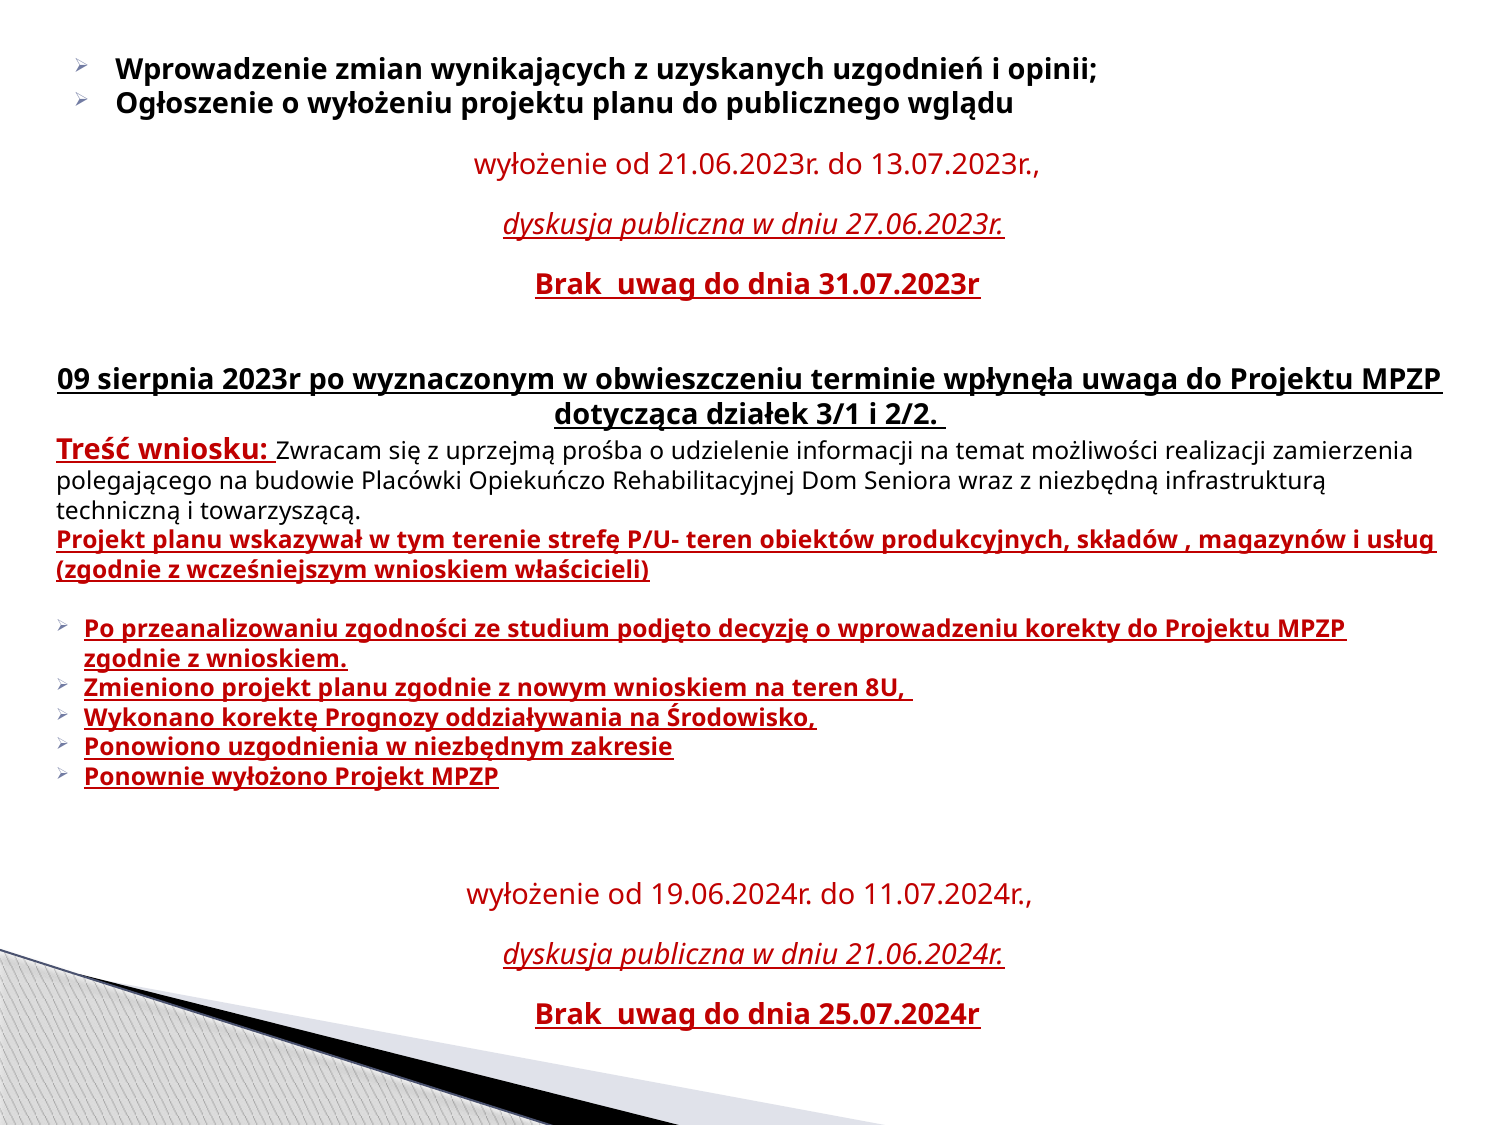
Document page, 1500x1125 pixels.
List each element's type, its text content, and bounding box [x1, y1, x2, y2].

list Wprowadzenie zmian wynikających z uzyskanych uzgodnień i opinii; Ogłoszenie o wyłożeniu projektu planu do publicznego wglądu wyłożenie od 21.06.2023r. do 13.07.2023r., dyskusja publiczna w dniu 27.06.2023r. Brak uwag do dnia 31.07.2023r 09 sierpnia 2023r po wyznaczonym w obwieszczeniu terminie wpłynęła uwaga do Projektu MPZP dotycząca działek 3/1 i 2/2. Treść wniosku: Zwracam się z uprzejmą prośba o udzielenie informacji na temat możliwości realizacji zamierzenia polegającego na budowie Placówki Opiekuńczo Rehabilitacyjnej Dom Seniora wraz z niezbędną infrastrukturą techniczną i towarzyszącą. Projekt planu wskazywał w tym terenie strefę P/U- teren obiektów produkcyjnych, składów , magazynów i usług (zgodnie z wcześniejszym wnioskiem właścicieli) Po przeanalizowaniu zgodności ze studium podjęto decyzję o wprowadzeniu korekty do Projektu MPZP zgodnie z wnioskiem. Zmieniono projekt planu zgodnie z nowym wnioskiem na teren 8U, Wykonano korektę Prognozy oddziaływania na Środowisko, Ponowiono uzgodnienia w niezbędnym zakresie Ponownie wyłożono Projekt MPZP wyłożenie od 19.06.2024r. do 11.07.2024r., dyskusja publiczna w dniu 21.06.2024r. Brak uwag do dnia 25.07.2024r [41, 42, 1459, 1071]
